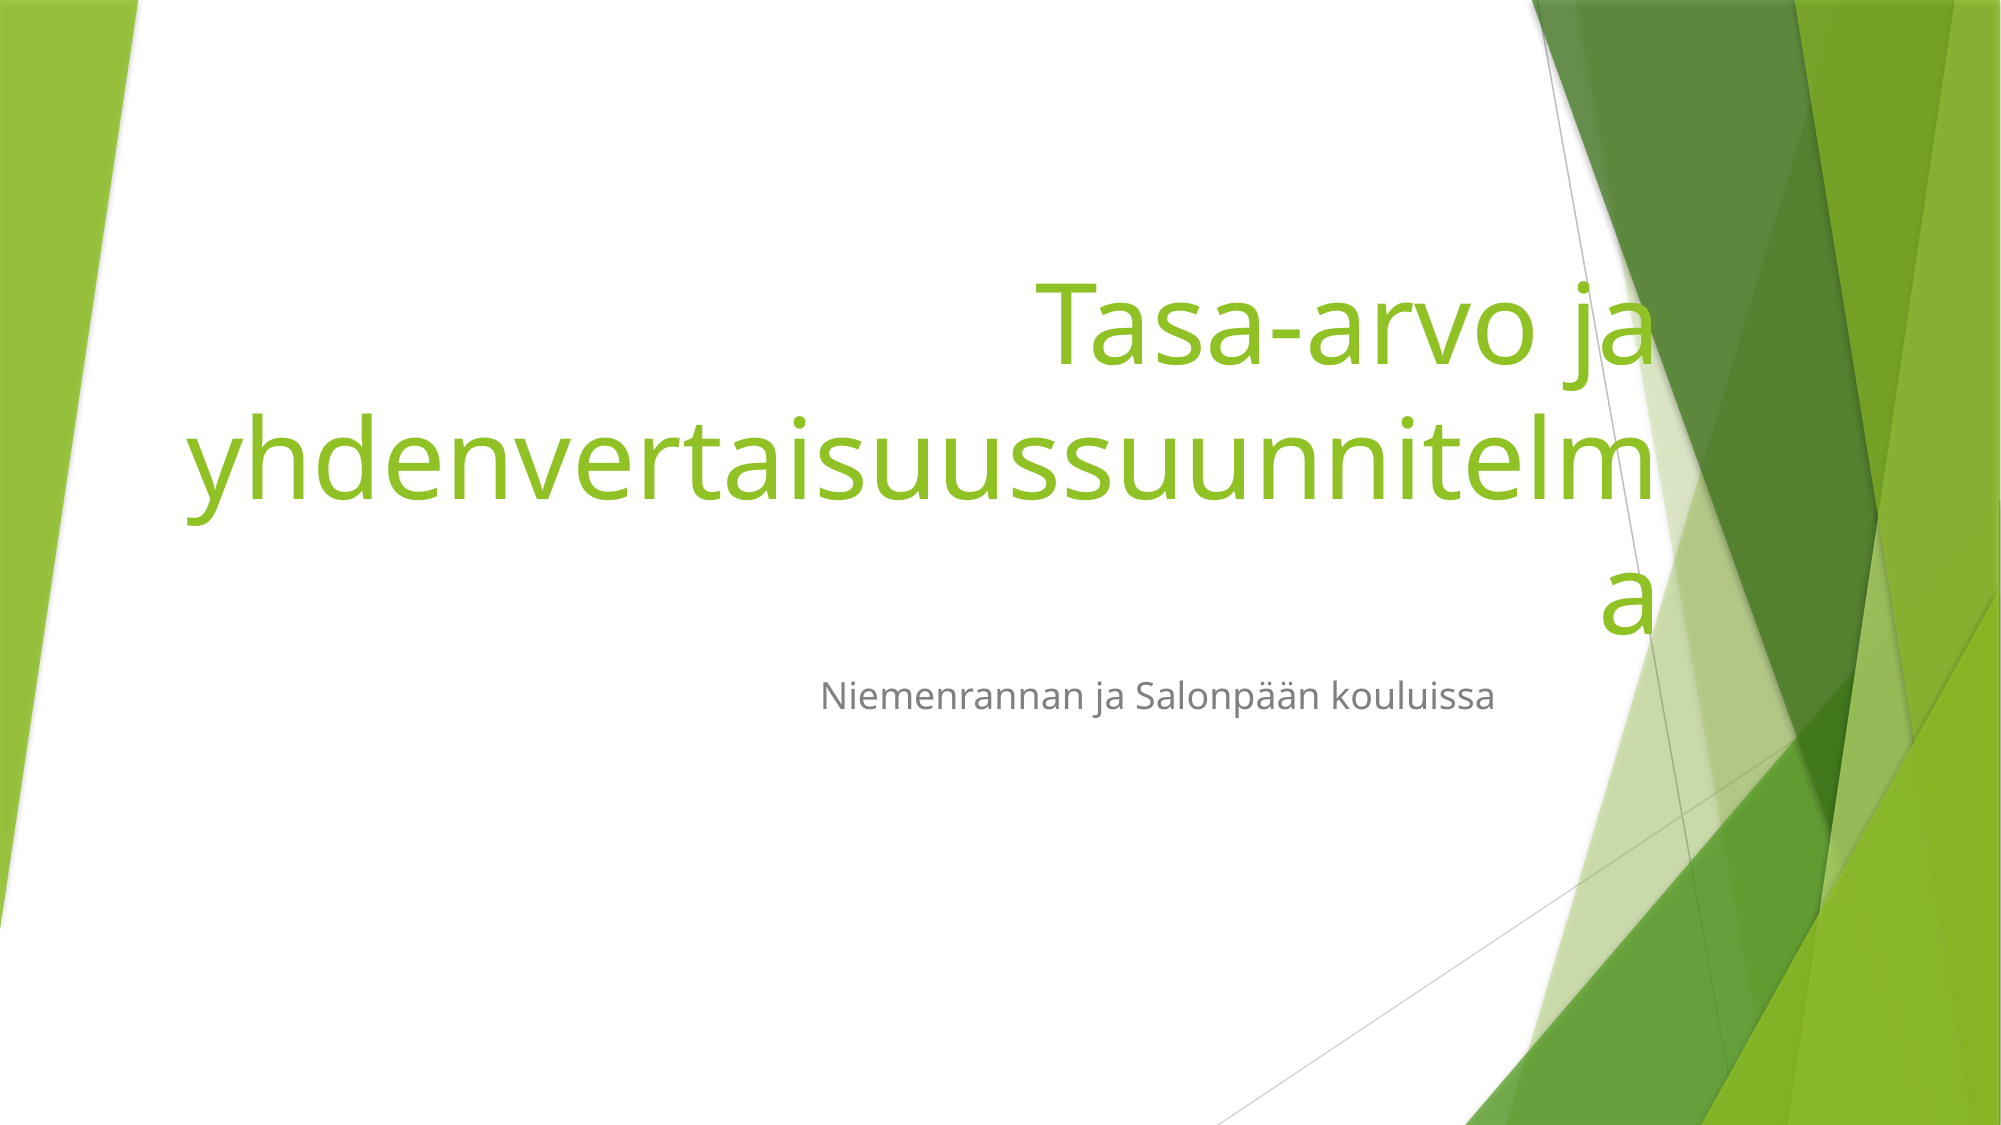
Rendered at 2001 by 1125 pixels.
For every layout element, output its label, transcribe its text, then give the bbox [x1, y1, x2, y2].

subtitle Niemenrannan ja Salonpään kouluissa [247, 664, 1522, 845]
title Tasa-arvo ja yhdenvertaisuussuunnitelma [159, 394, 1677, 665]
